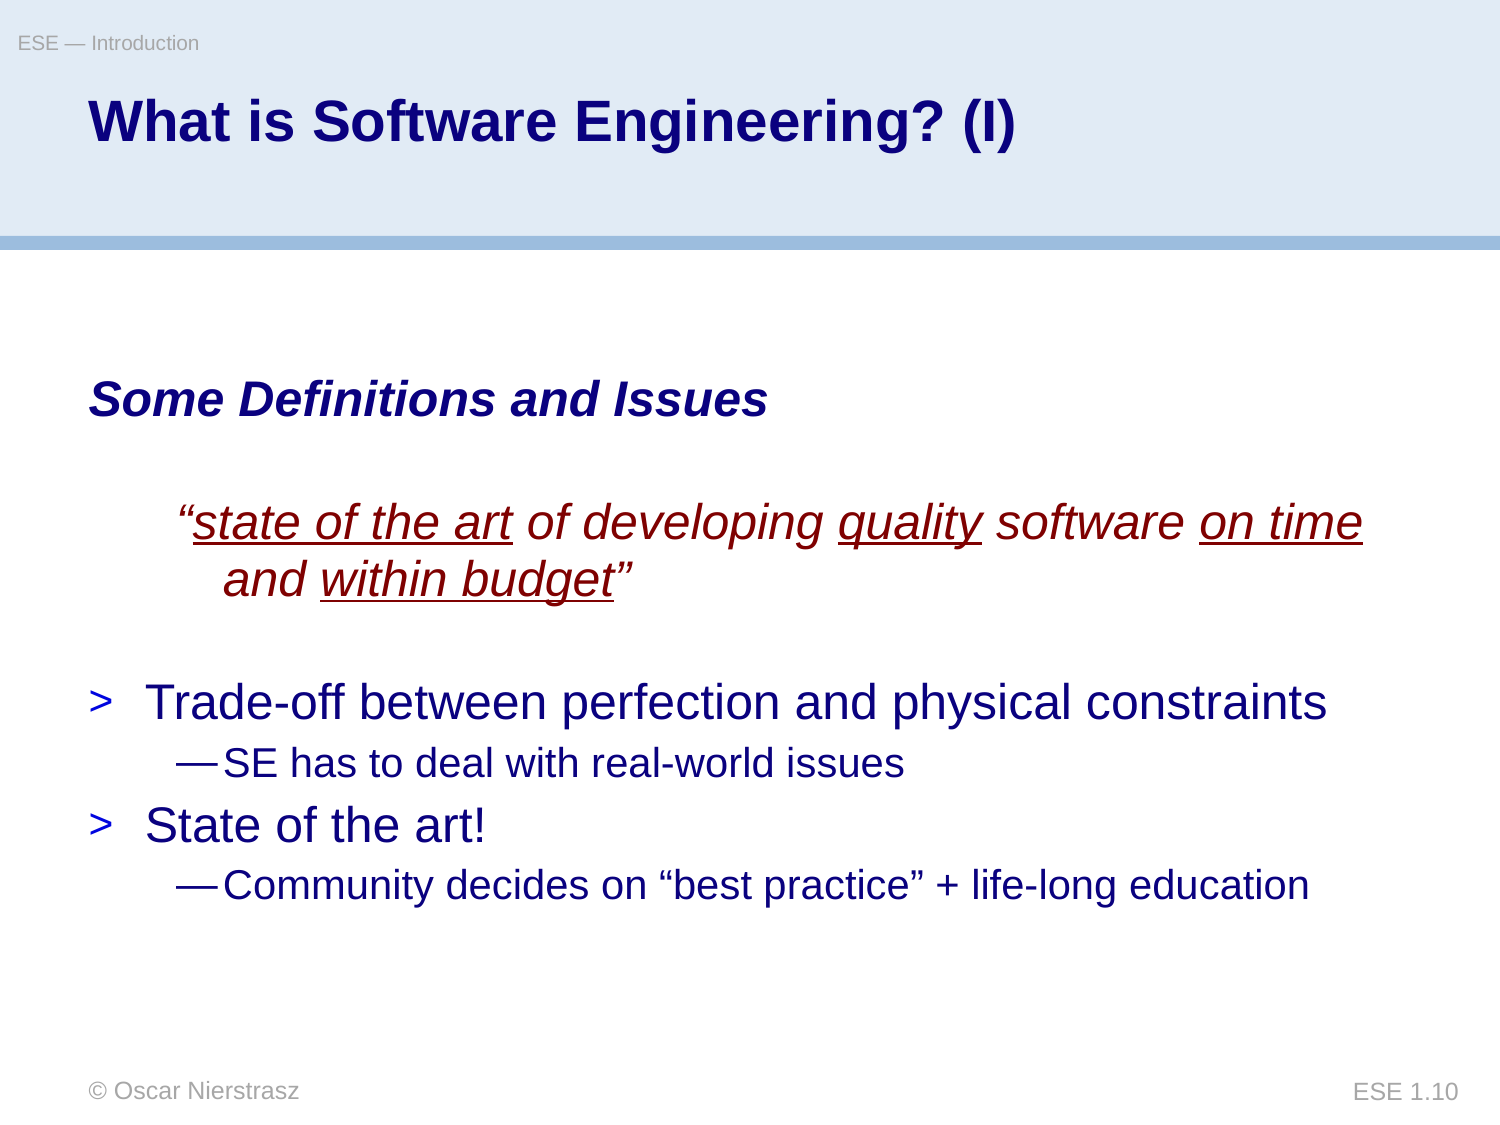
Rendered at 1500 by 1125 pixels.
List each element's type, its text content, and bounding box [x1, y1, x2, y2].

list Some Definitions and Issues “state of the art of developing quality software on time and within budget” Trade-off between perfection and physical constraints SE has to deal with real-world issues State of the art! Community decides on “best practice” + life-long education [88, 271, 1413, 1010]
footer ESE — Introduction [17, 29, 904, 72]
slide_number ESE 1.10 [1237, 1074, 1460, 1105]
title What is Software Engineering? (I) [88, 90, 1413, 226]
slide_number © Oscar Nierstrasz [88, 1073, 715, 1104]
